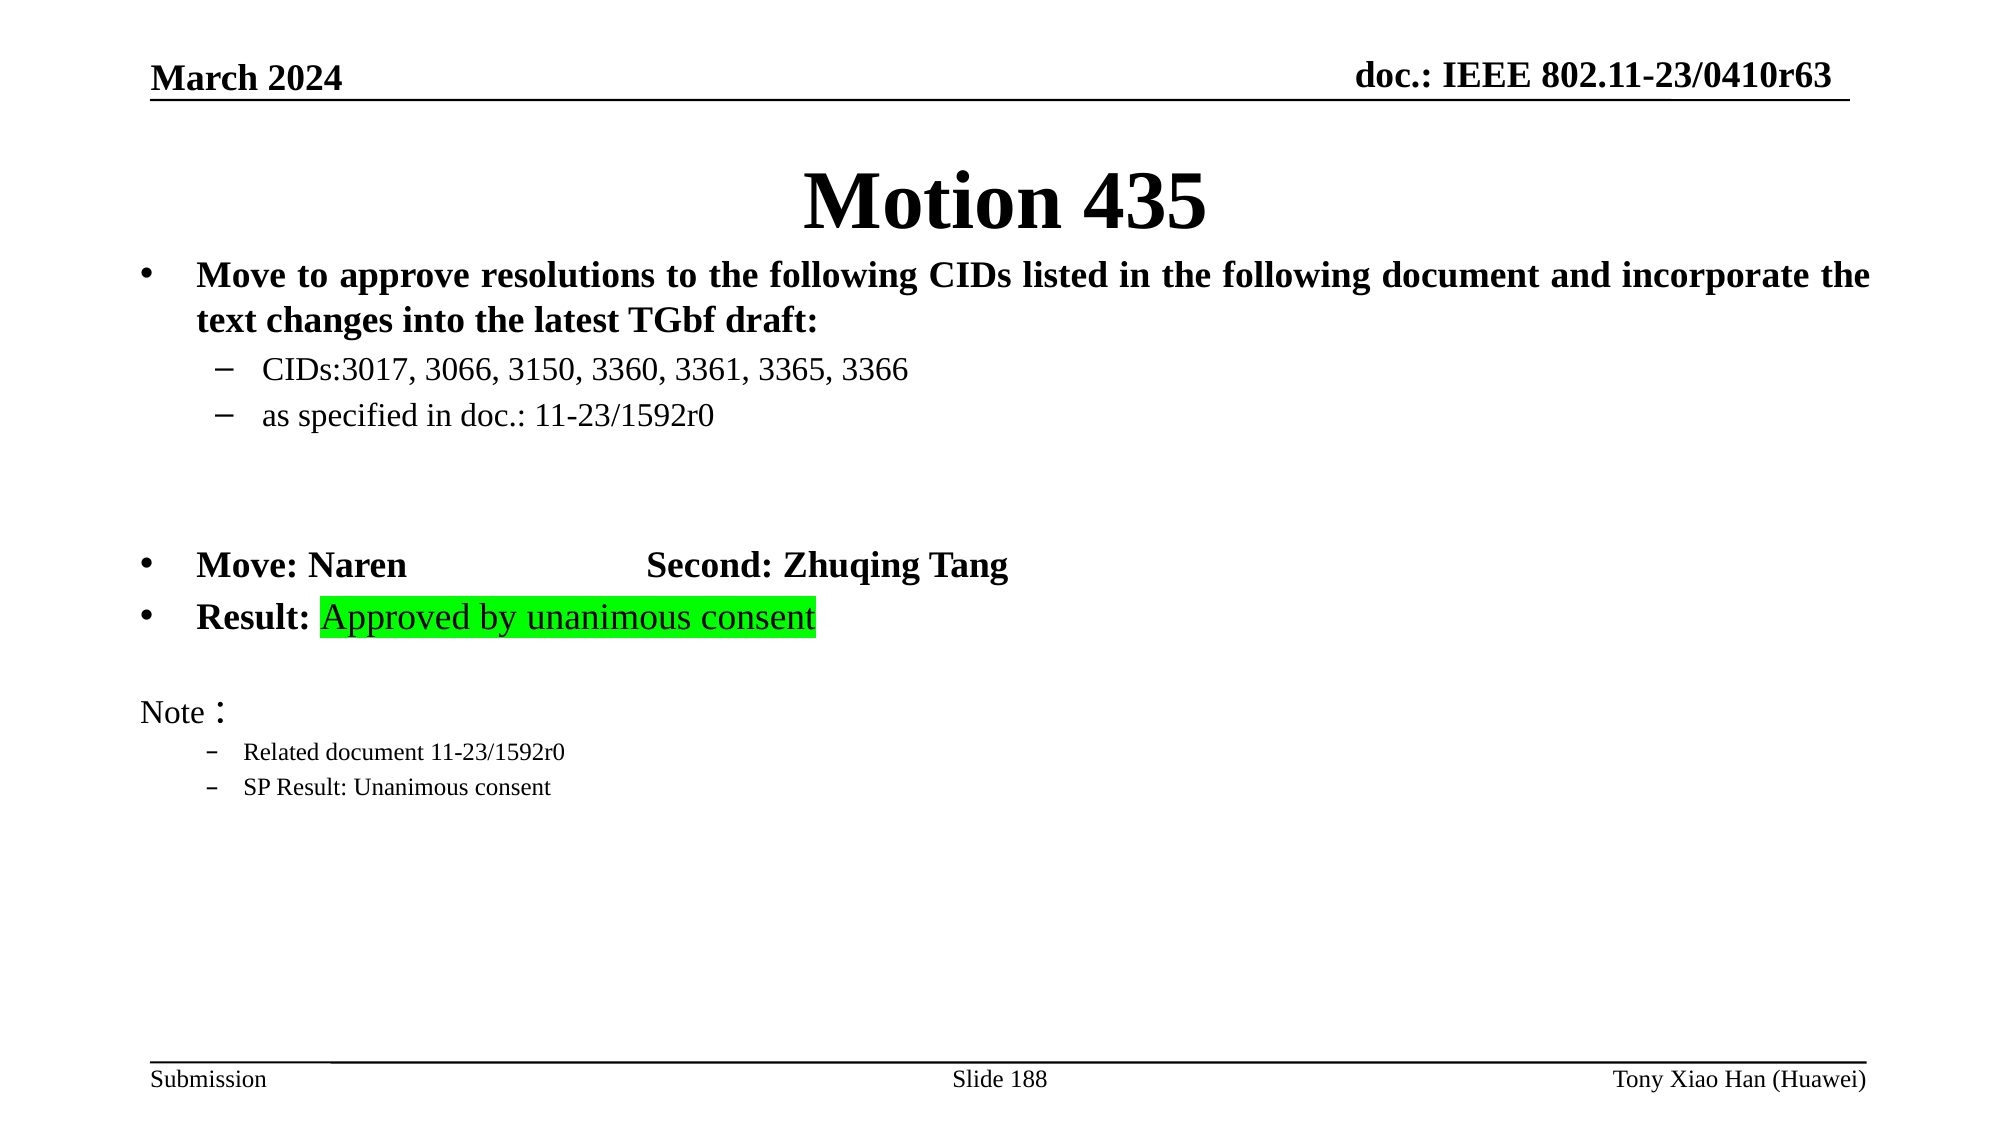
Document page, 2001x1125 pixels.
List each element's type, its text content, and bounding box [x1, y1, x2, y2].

text_box Move to approve resolutions to the following CIDs listed in the following document and incorporate the text changes into the latest TGbf draft: CIDs:3017, 3066, 3150, 3360, 3361, 3365, 3366 as specified in doc.: 11-23/1592r0 Move: Naren Second: Zhuqing Tang Result: Approved by unanimous consent Note： Related document 11-23/1592r0 SP Result: Unanimous consent [125, 212, 1888, 988]
text_box Motion 435 [368, 137, 1644, 212]
